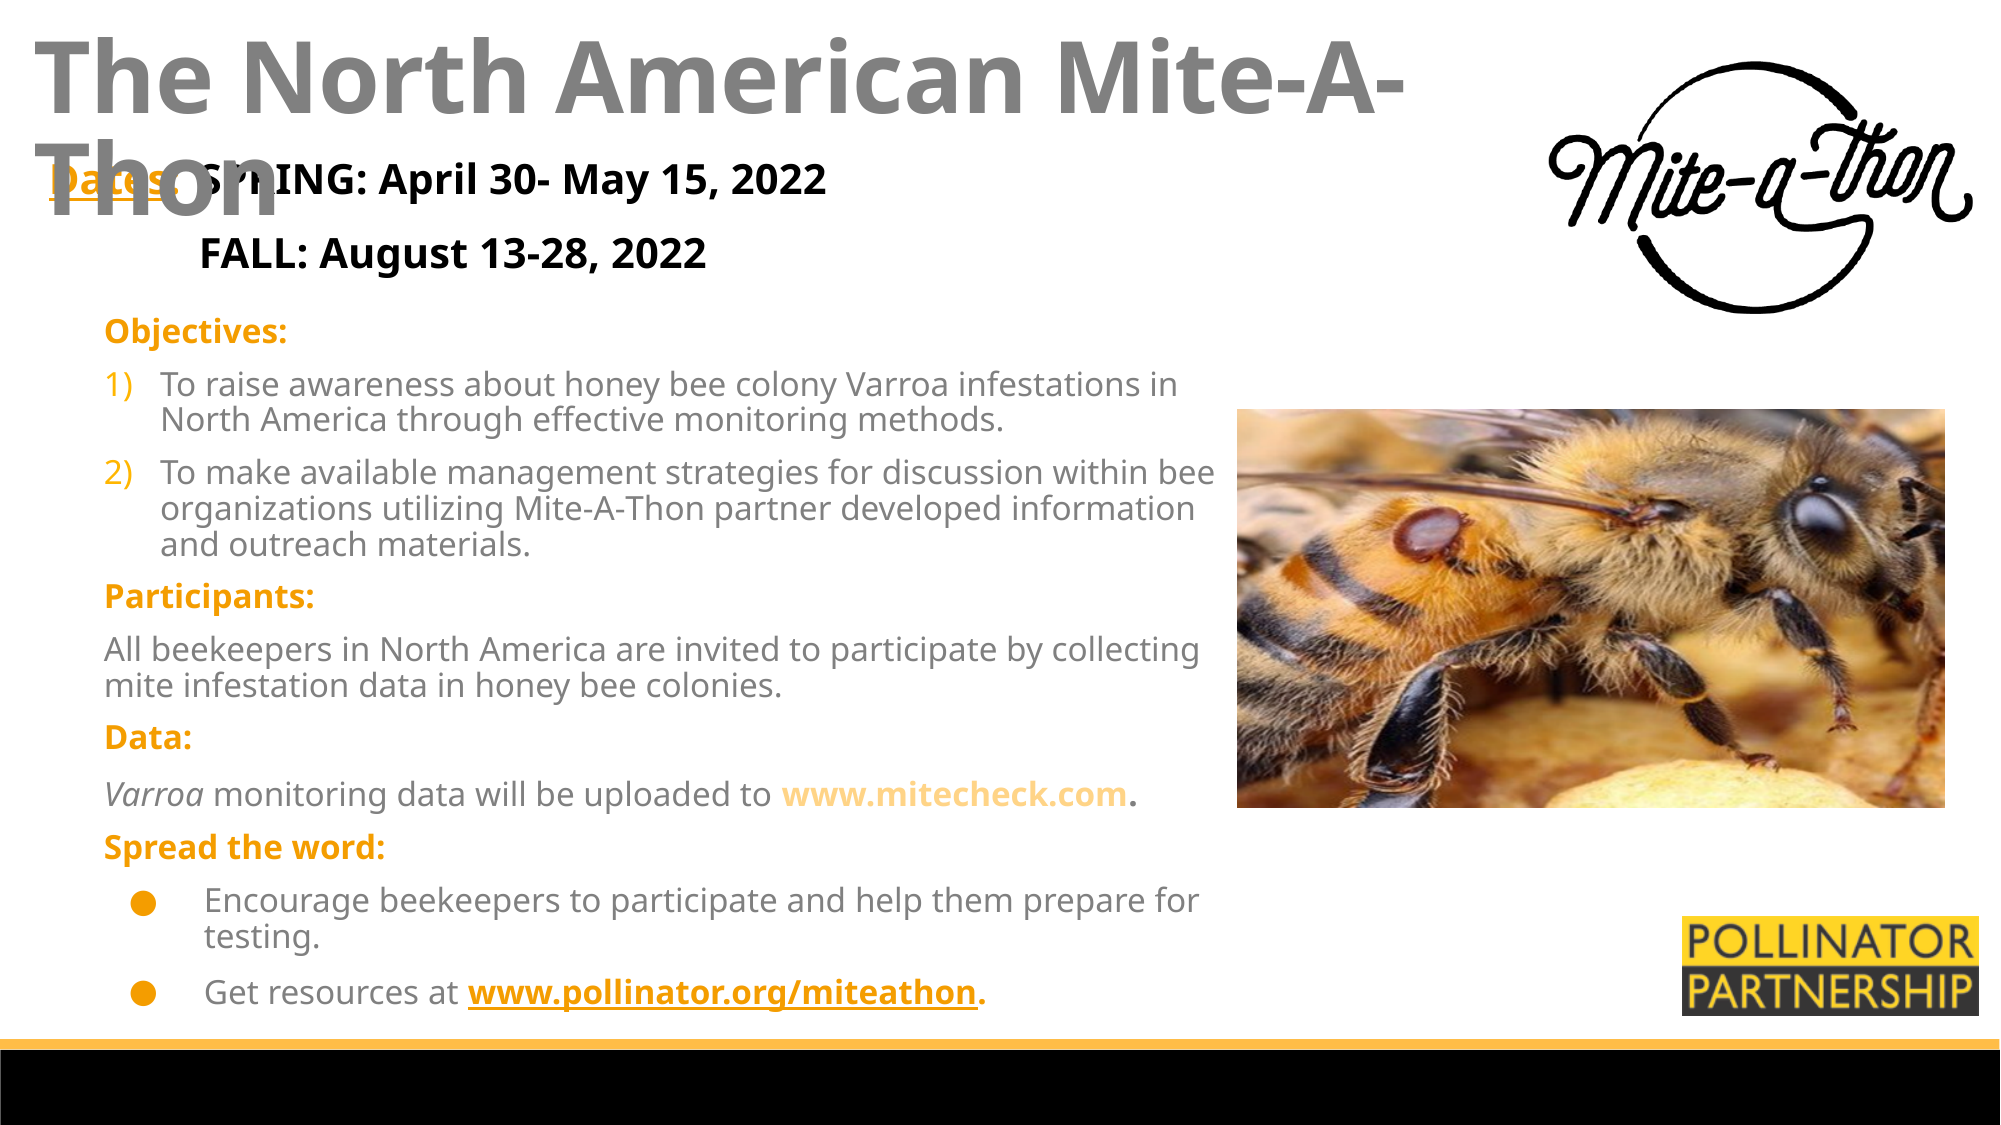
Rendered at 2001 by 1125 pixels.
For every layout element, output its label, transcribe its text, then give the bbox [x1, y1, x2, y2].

text_box Dates: SPRING: April 30- May 15, 2022 FALL: August 13-28, 2022 [18, 213, 1549, 323]
picture [1681, 916, 1979, 1017]
text_box Objectives: To raise awareness about honey bee colony Varroa infestations in North America through effective monitoring methods. To make available management strategies for discussion within bee organizations utilizing Mite‐A‐Thon partner developed information and outreach materials. Participants: All beekeepers in North America are invited to participate by collecting mite infestation data in honey bee colonies. Data: Varroa monitoring data will be uploaded to www.mitecheck.com. Spread the word: Encourage beekeepers to participate and help them prepare for testing. Get resources at www.pollinator.org/miteathon. [88, 323, 1264, 1037]
picture [1547, 61, 1973, 315]
picture [1236, 409, 1945, 808]
text_box The North American Mite-A-Thon [18, 24, 1591, 213]
